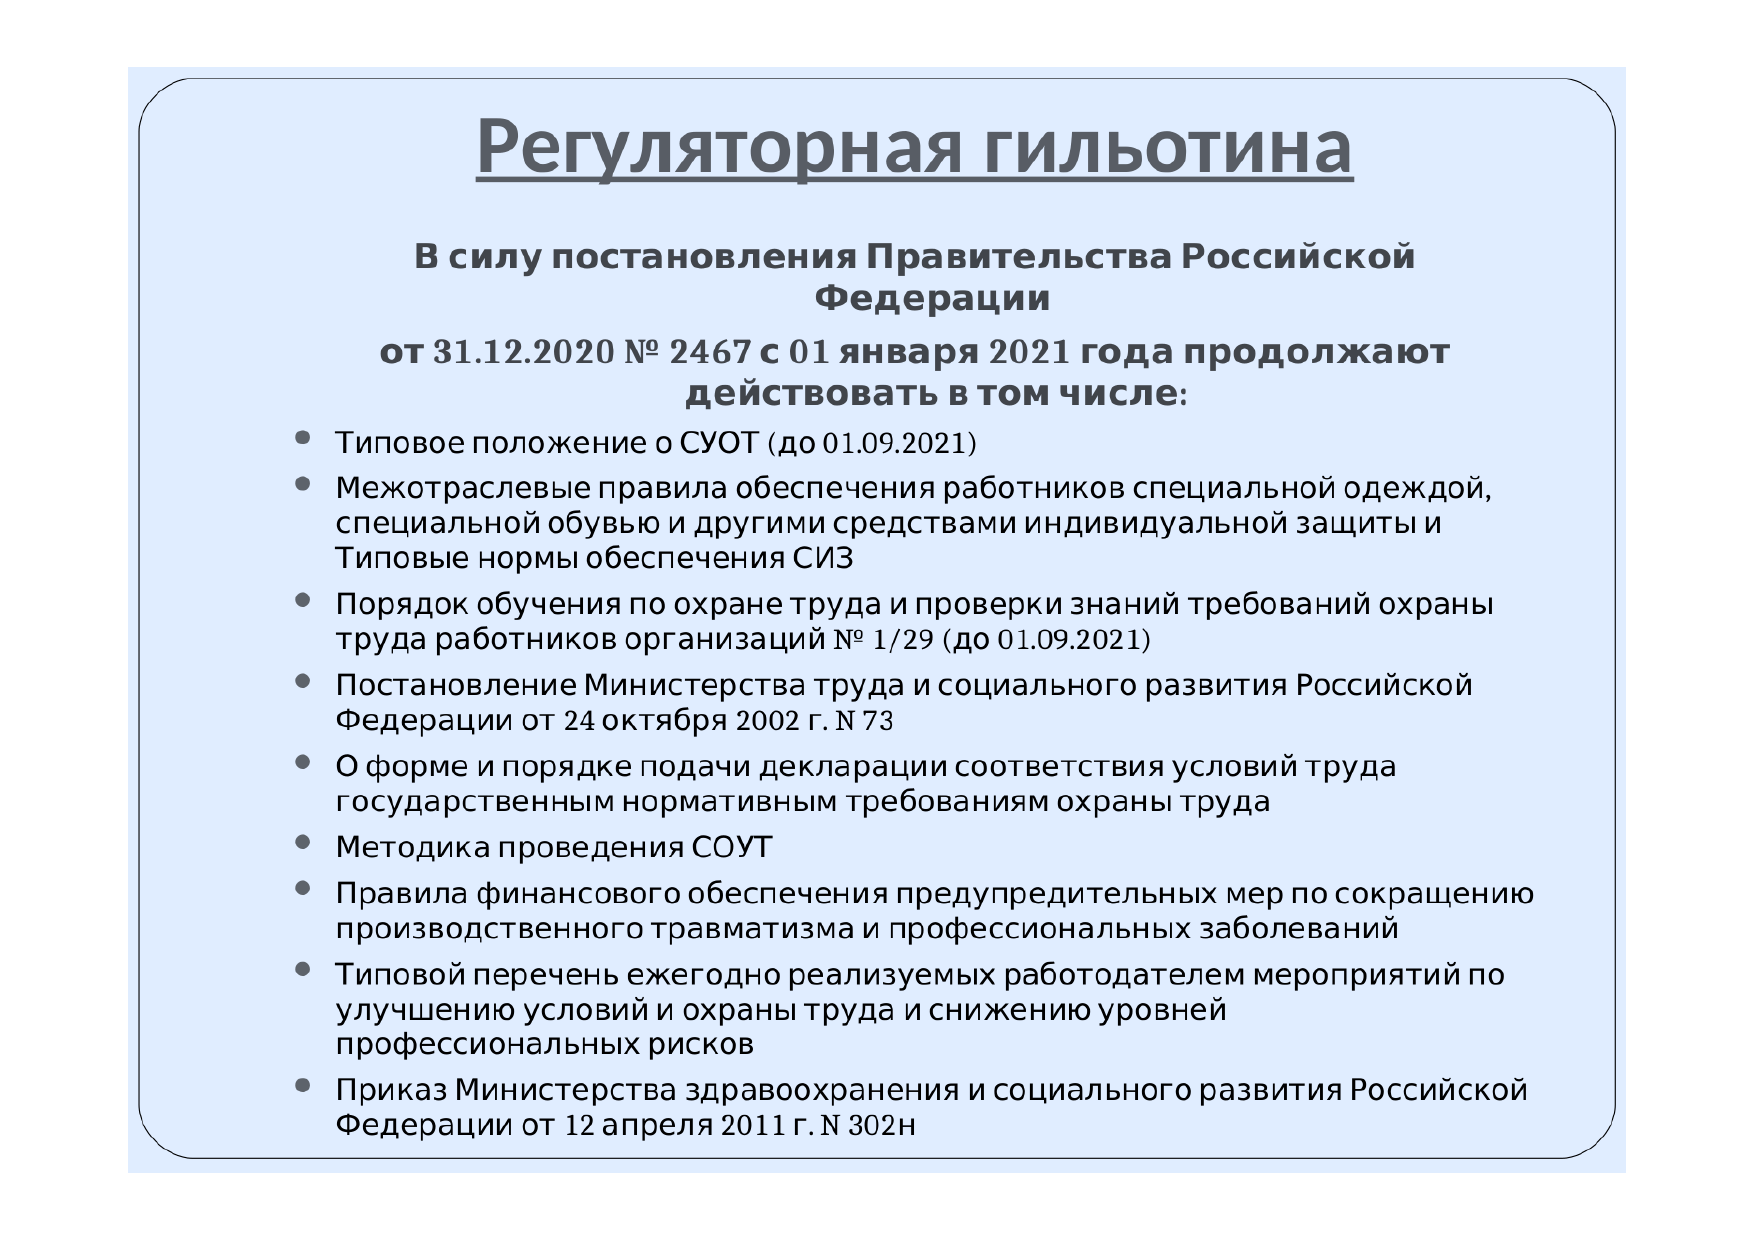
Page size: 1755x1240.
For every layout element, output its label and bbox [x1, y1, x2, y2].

picture [128, 67, 1626, 1173]
